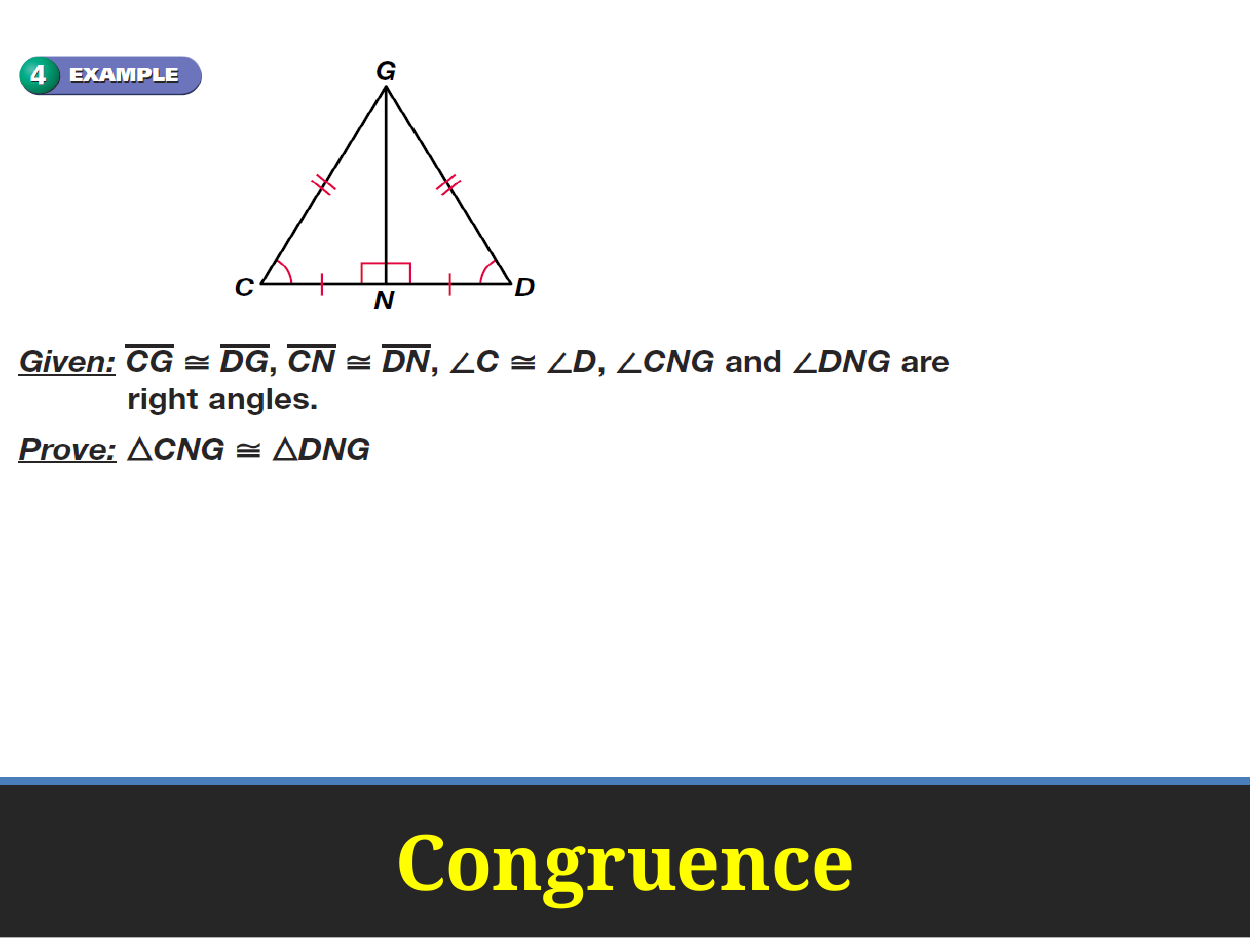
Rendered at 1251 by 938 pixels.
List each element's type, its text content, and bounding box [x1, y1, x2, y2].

picture [0, 43, 980, 474]
title Congruence [62, 781, 1188, 938]
